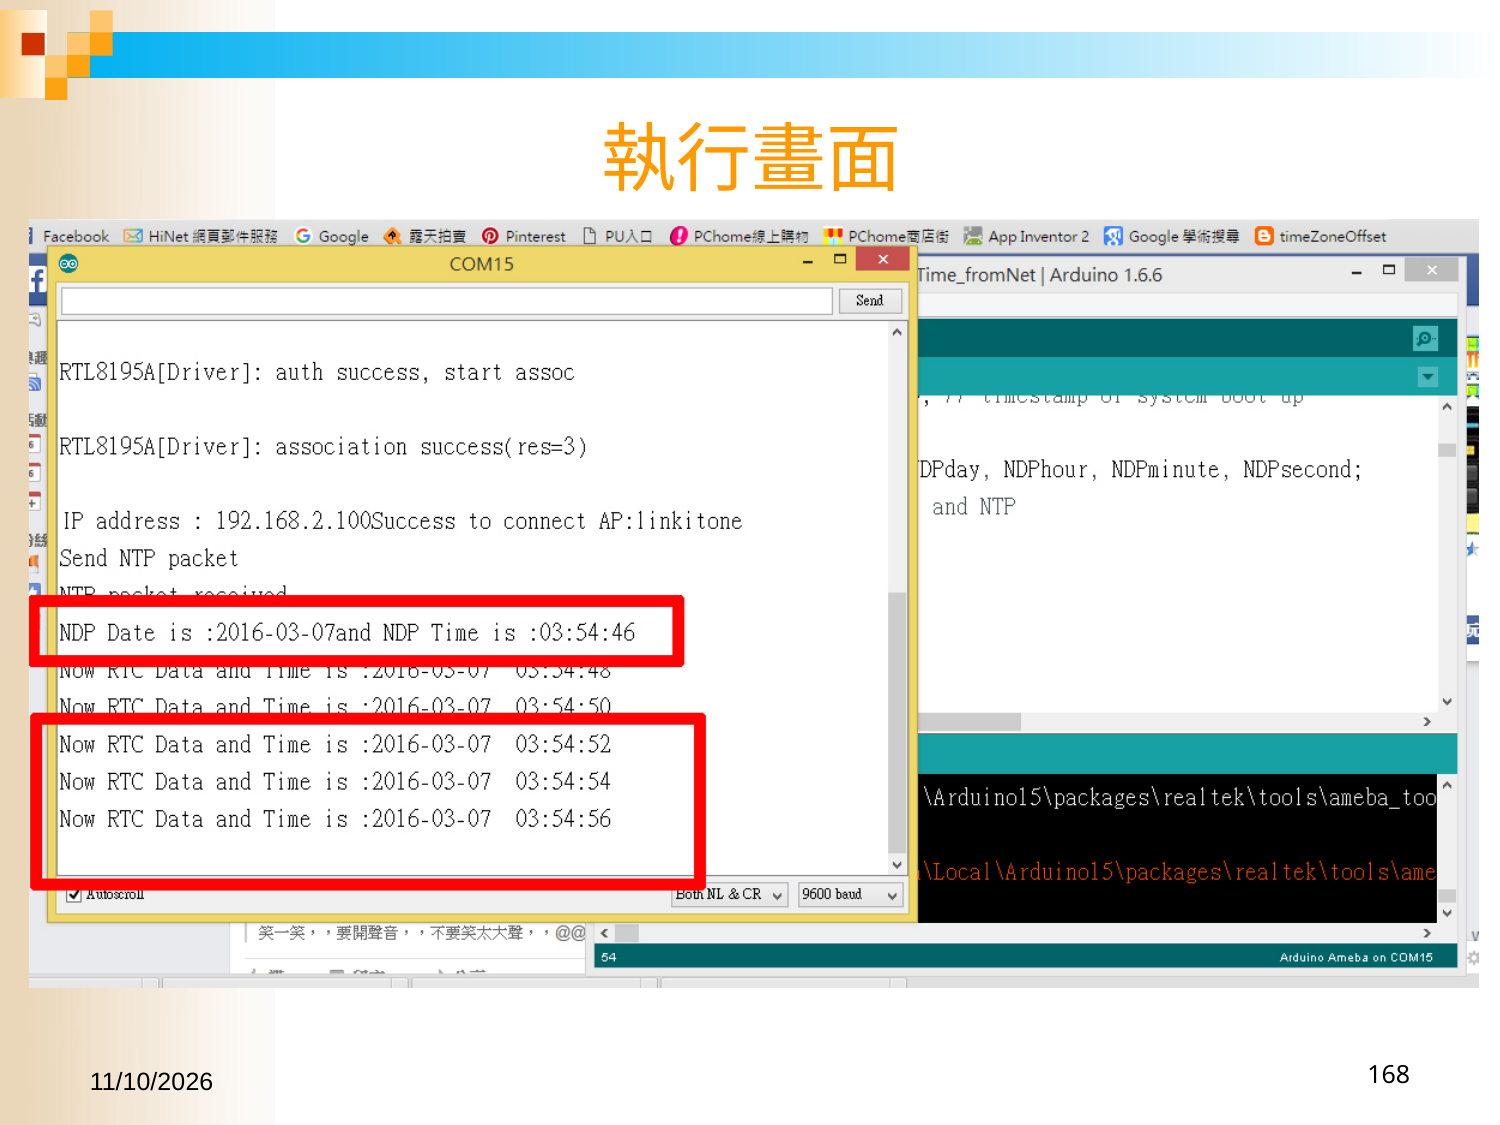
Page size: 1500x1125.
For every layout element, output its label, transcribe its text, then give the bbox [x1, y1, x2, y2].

picture [29, 219, 1479, 988]
text_box 168 [1074, 1024, 1425, 1100]
title 執行畫面 [76, 42, 1427, 218]
text_box 2016/6/15 [75, 1024, 425, 1103]
